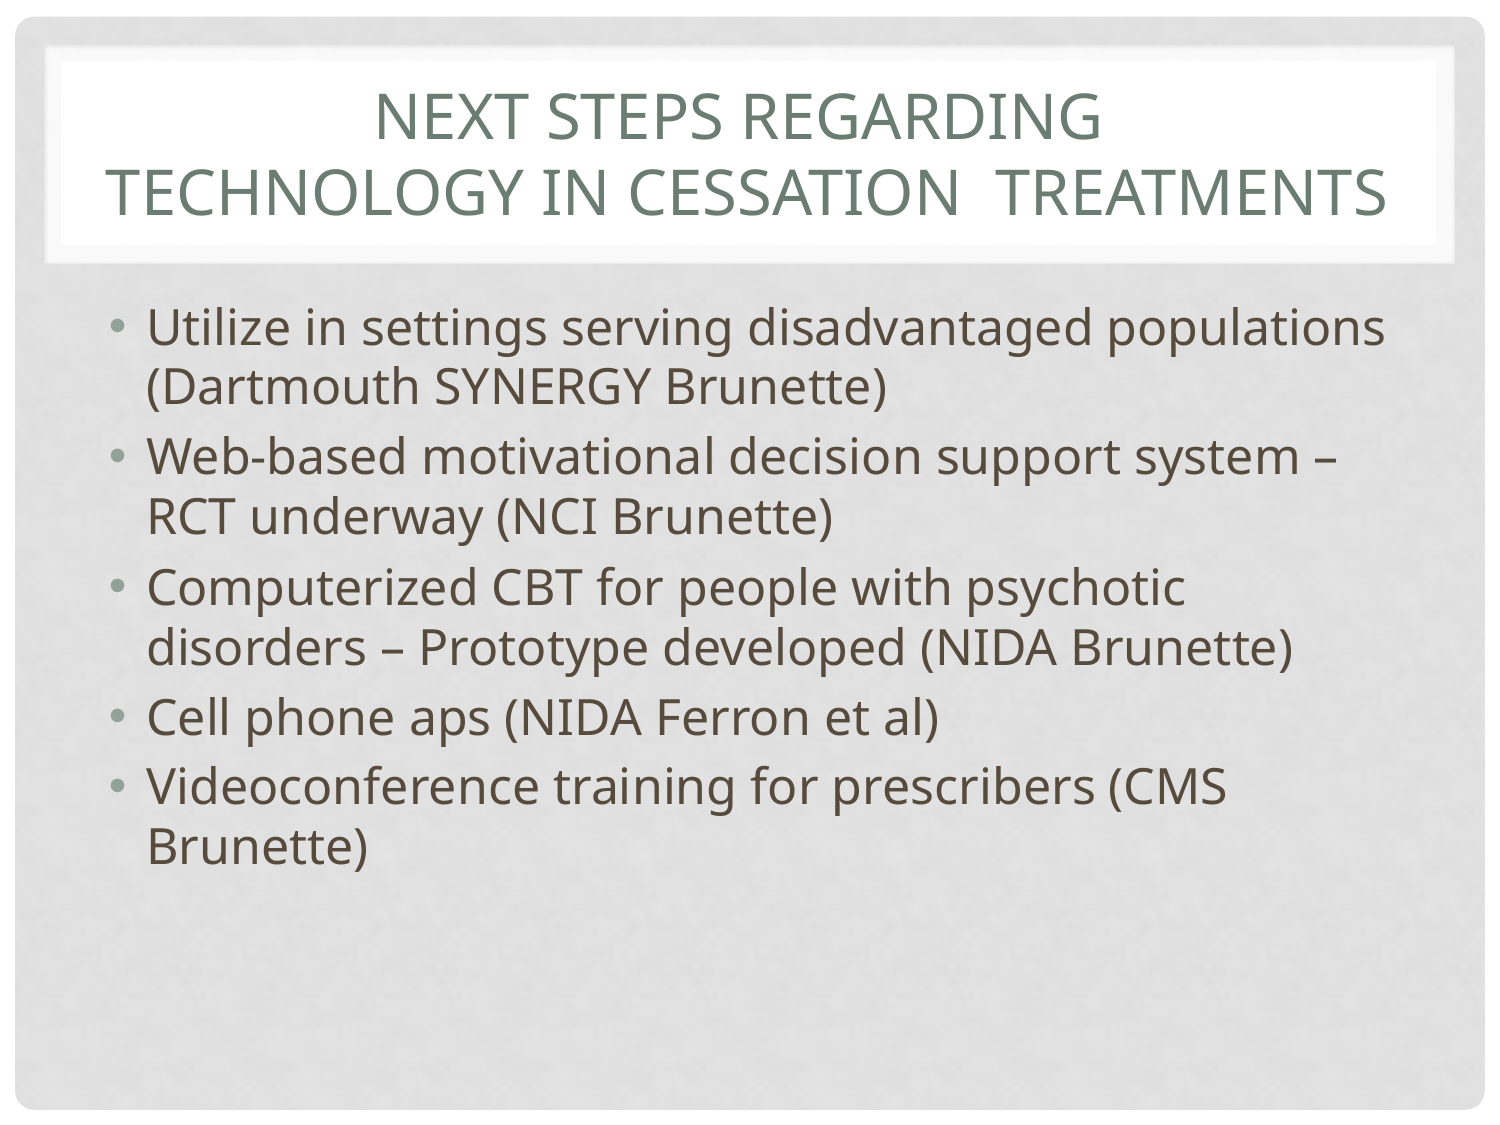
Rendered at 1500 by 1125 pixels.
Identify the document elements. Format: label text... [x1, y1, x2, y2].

list Utilize in settings serving disadvantaged populations (Dartmouth SYNERGY Brunette) Web-based motivational decision support system – RCT underway (NCI Brunette) Computerized CBT for people with psychotic disorders – Prototype developed (NIDA Brunette) Cell phone aps (NIDA Ferron et al) Videoconference training for prescribers (CMS Brunette) [75, 287, 1425, 1005]
title NEXT STEPS REGARDING TECHNOLOGY IN CESSATION TREATMENTS [69, 66, 1425, 238]
